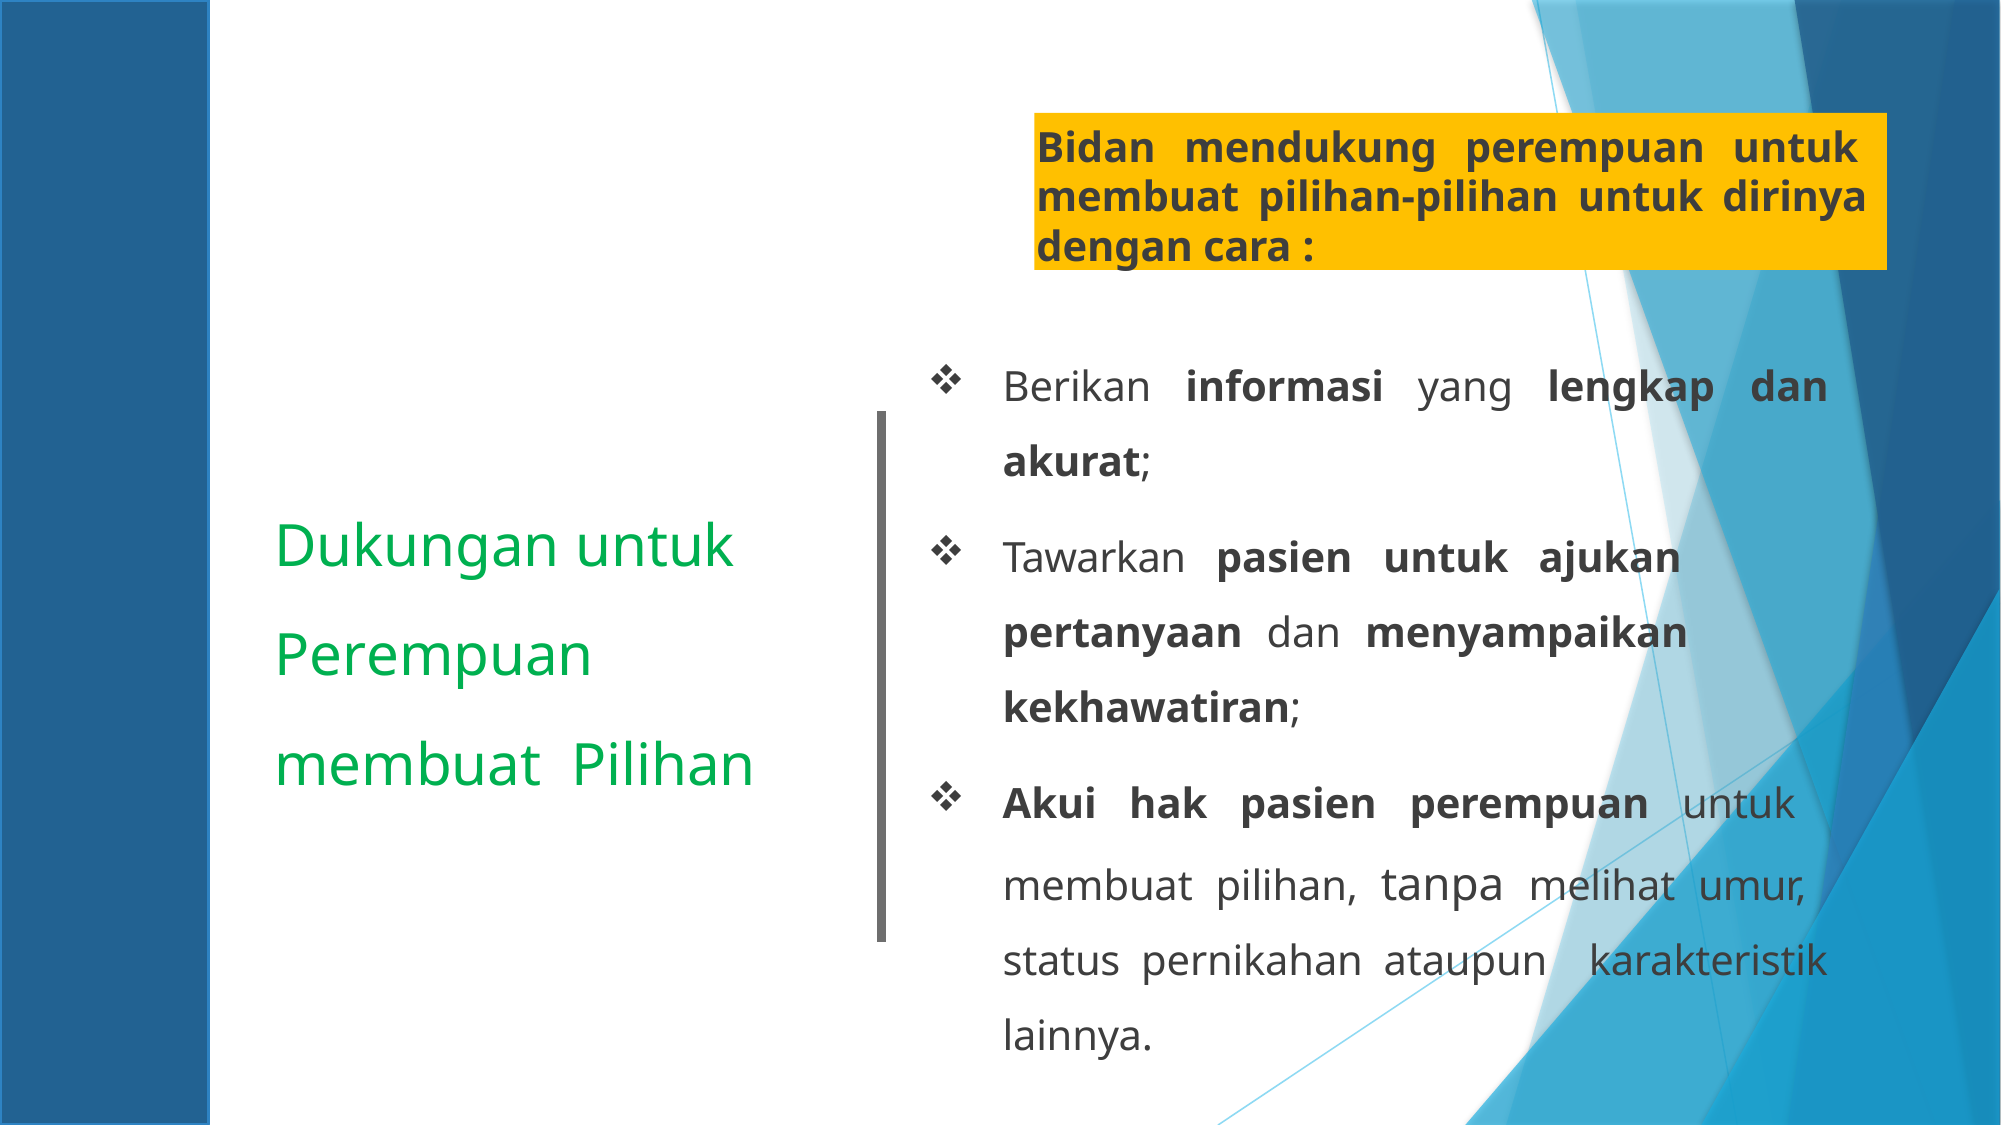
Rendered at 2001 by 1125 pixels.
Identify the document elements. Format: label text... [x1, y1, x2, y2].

text_box Berikan informasi yang lengkap dan akurat; Tawarkan pasien untuk ajukan pertanyaan dan menyampaikan kekhawatiran; Akui hak pasien perempuan untuk membuat pilihan, tanpa melihat umur, status pernikahan ataupun karakteristik lainnya. [925, 332, 1829, 1060]
text_box Bidan mendukung perempuan untuk membuat pilihan-pilihan untuk dirinya dengan cara : [1034, 112, 1887, 270]
text_box [0, 0, 210, 1125]
title Dukungan untuk Perempuan membuat Pilihan [274, 467, 881, 797]
